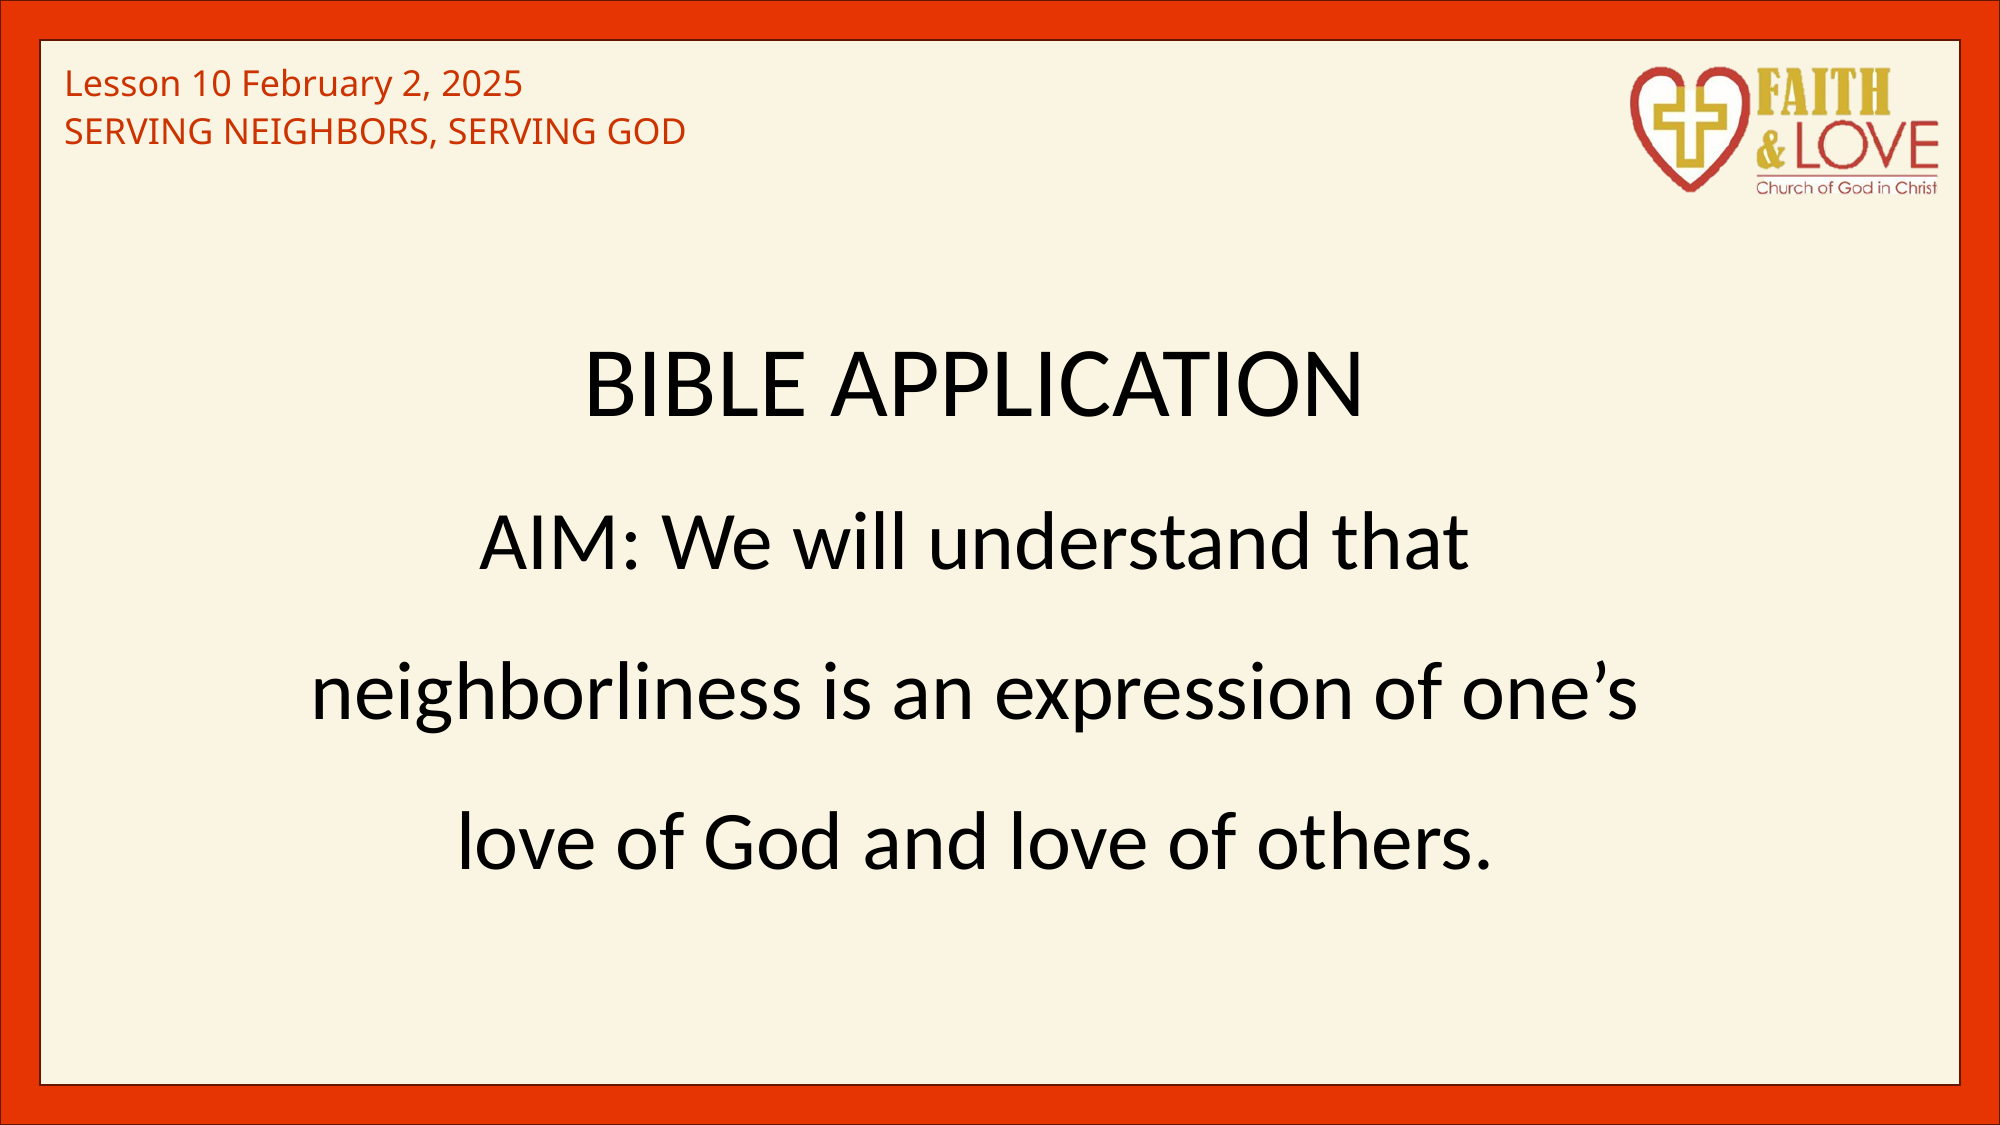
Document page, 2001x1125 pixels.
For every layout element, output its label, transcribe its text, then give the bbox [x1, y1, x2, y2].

text_box BIBLE APPLICATION AIM: We will understand that neighborliness is an expression of one’s love of God and love of others. [272, 249, 1679, 894]
picture [1614, 45, 1950, 207]
